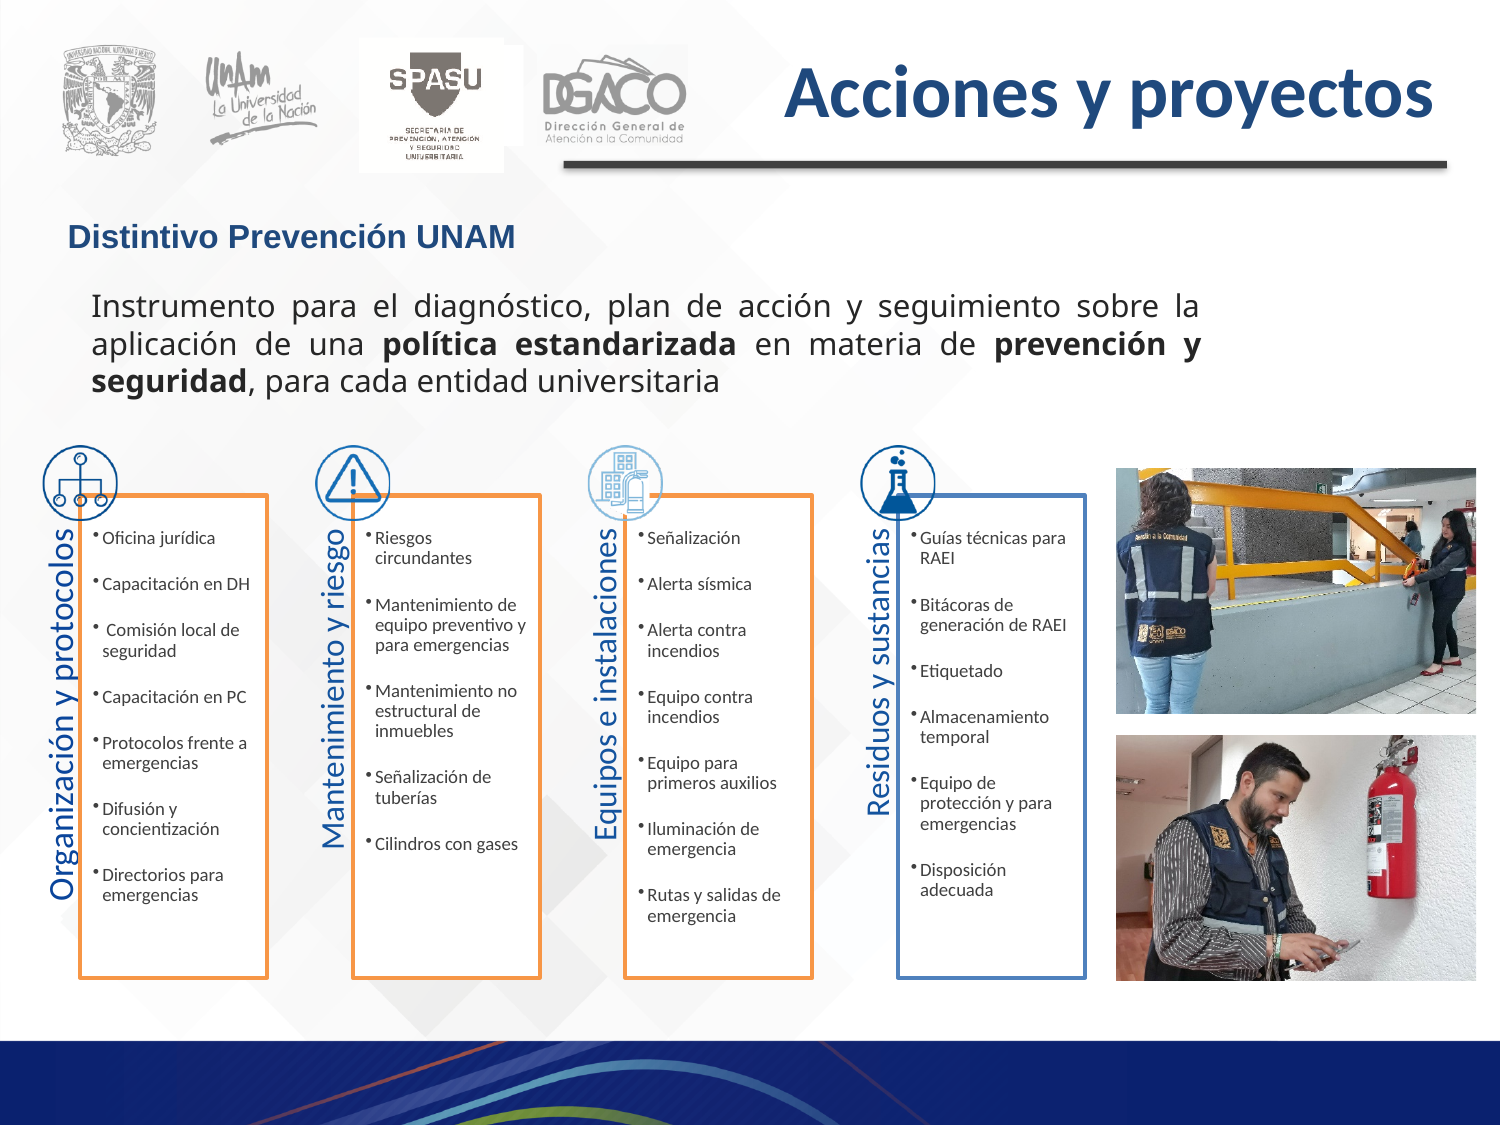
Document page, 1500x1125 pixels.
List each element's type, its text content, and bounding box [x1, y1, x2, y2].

text_box Acciones y proyectos [312, 35, 1450, 173]
picture [0, 0, 1500, 1125]
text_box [1115, 467, 1477, 981]
text_box Distintivo Prevención UNAM [53, 208, 1341, 263]
text_box Instrumento para el diagnóstico, plan de acción y seguimiento sobre la aplicación de una política estandarizada en materia de prevención y seguridad, para cada entidad universitaria [76, 279, 1217, 482]
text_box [35, 402, 1092, 1022]
